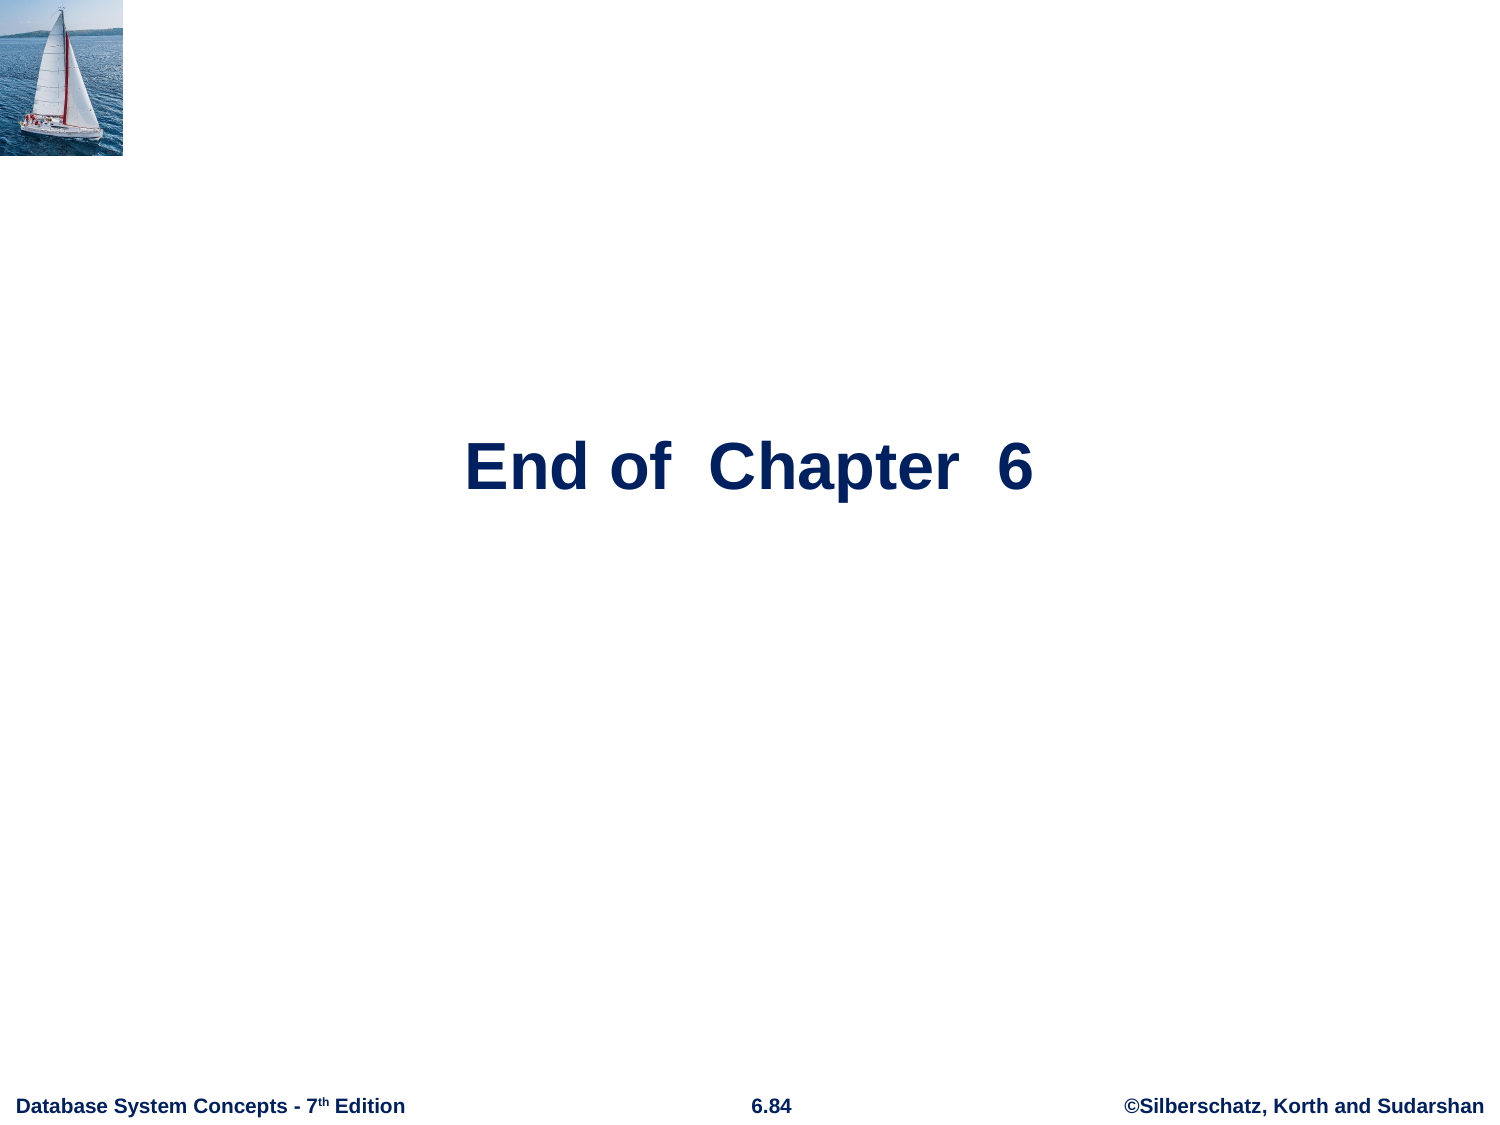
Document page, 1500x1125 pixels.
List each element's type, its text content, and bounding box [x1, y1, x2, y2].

title End of Chapter 6 [112, 349, 1388, 591]
picture [0, 0, 123, 156]
